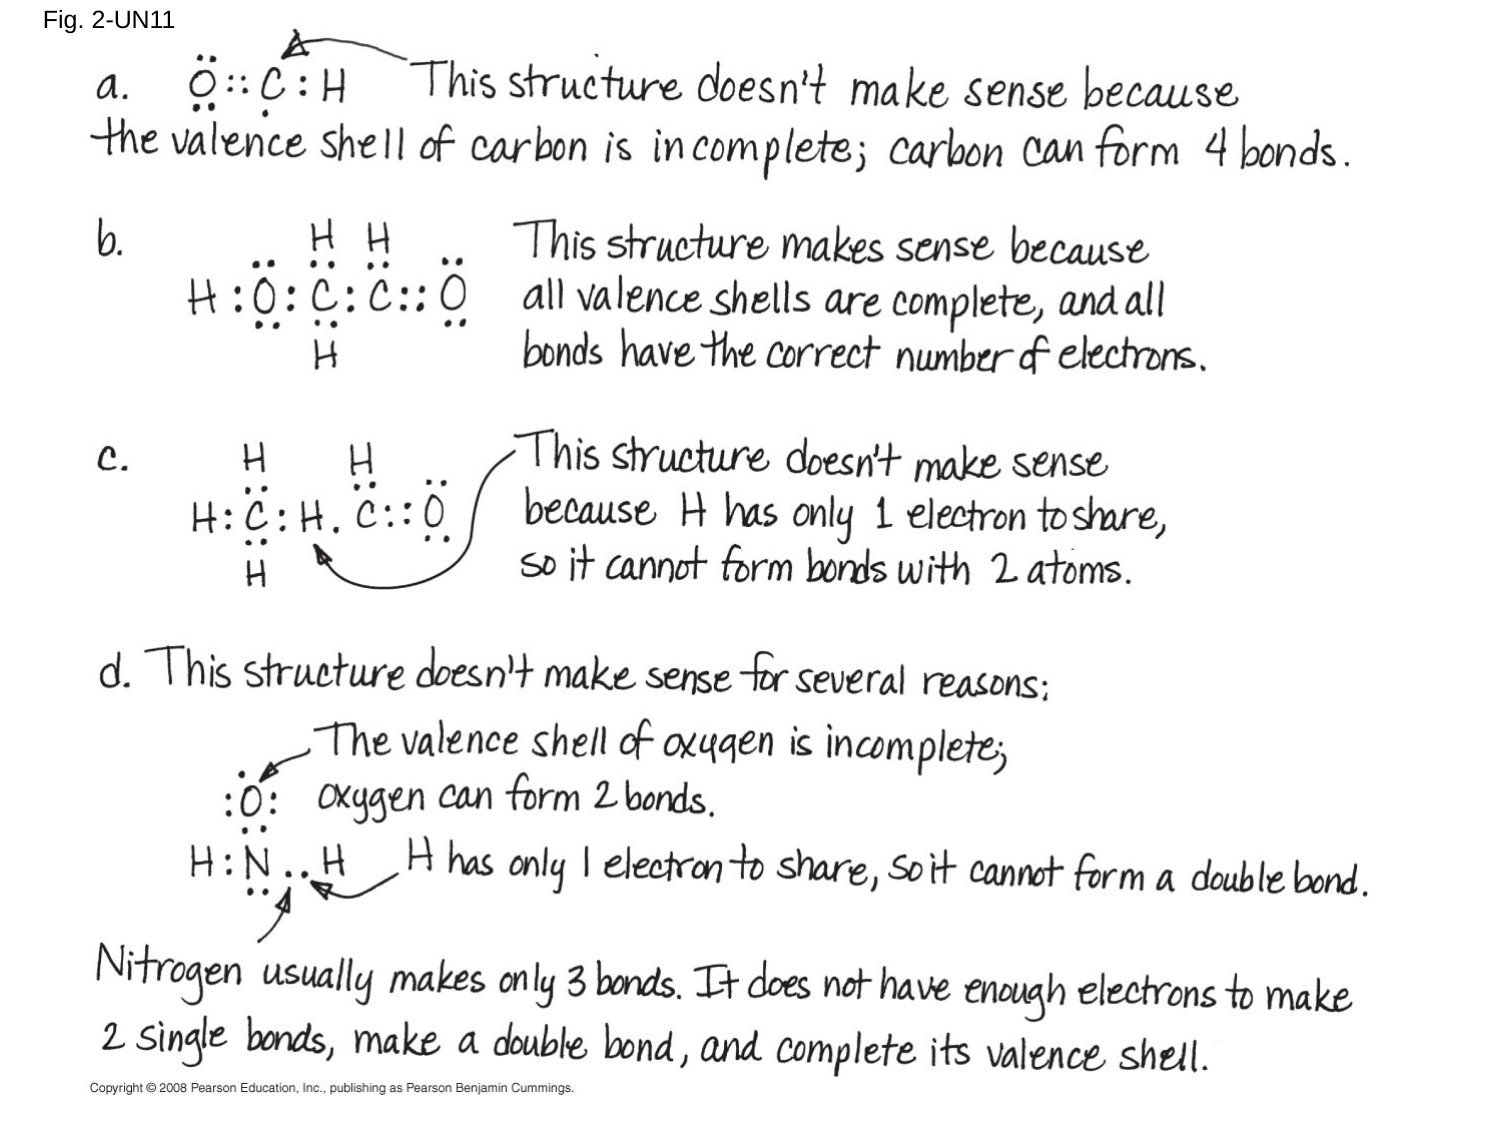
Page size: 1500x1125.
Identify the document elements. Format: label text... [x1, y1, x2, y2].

text_box Fig. 2-UN11 [35, 0, 361, 42]
picture [84, 22, 1374, 1104]
